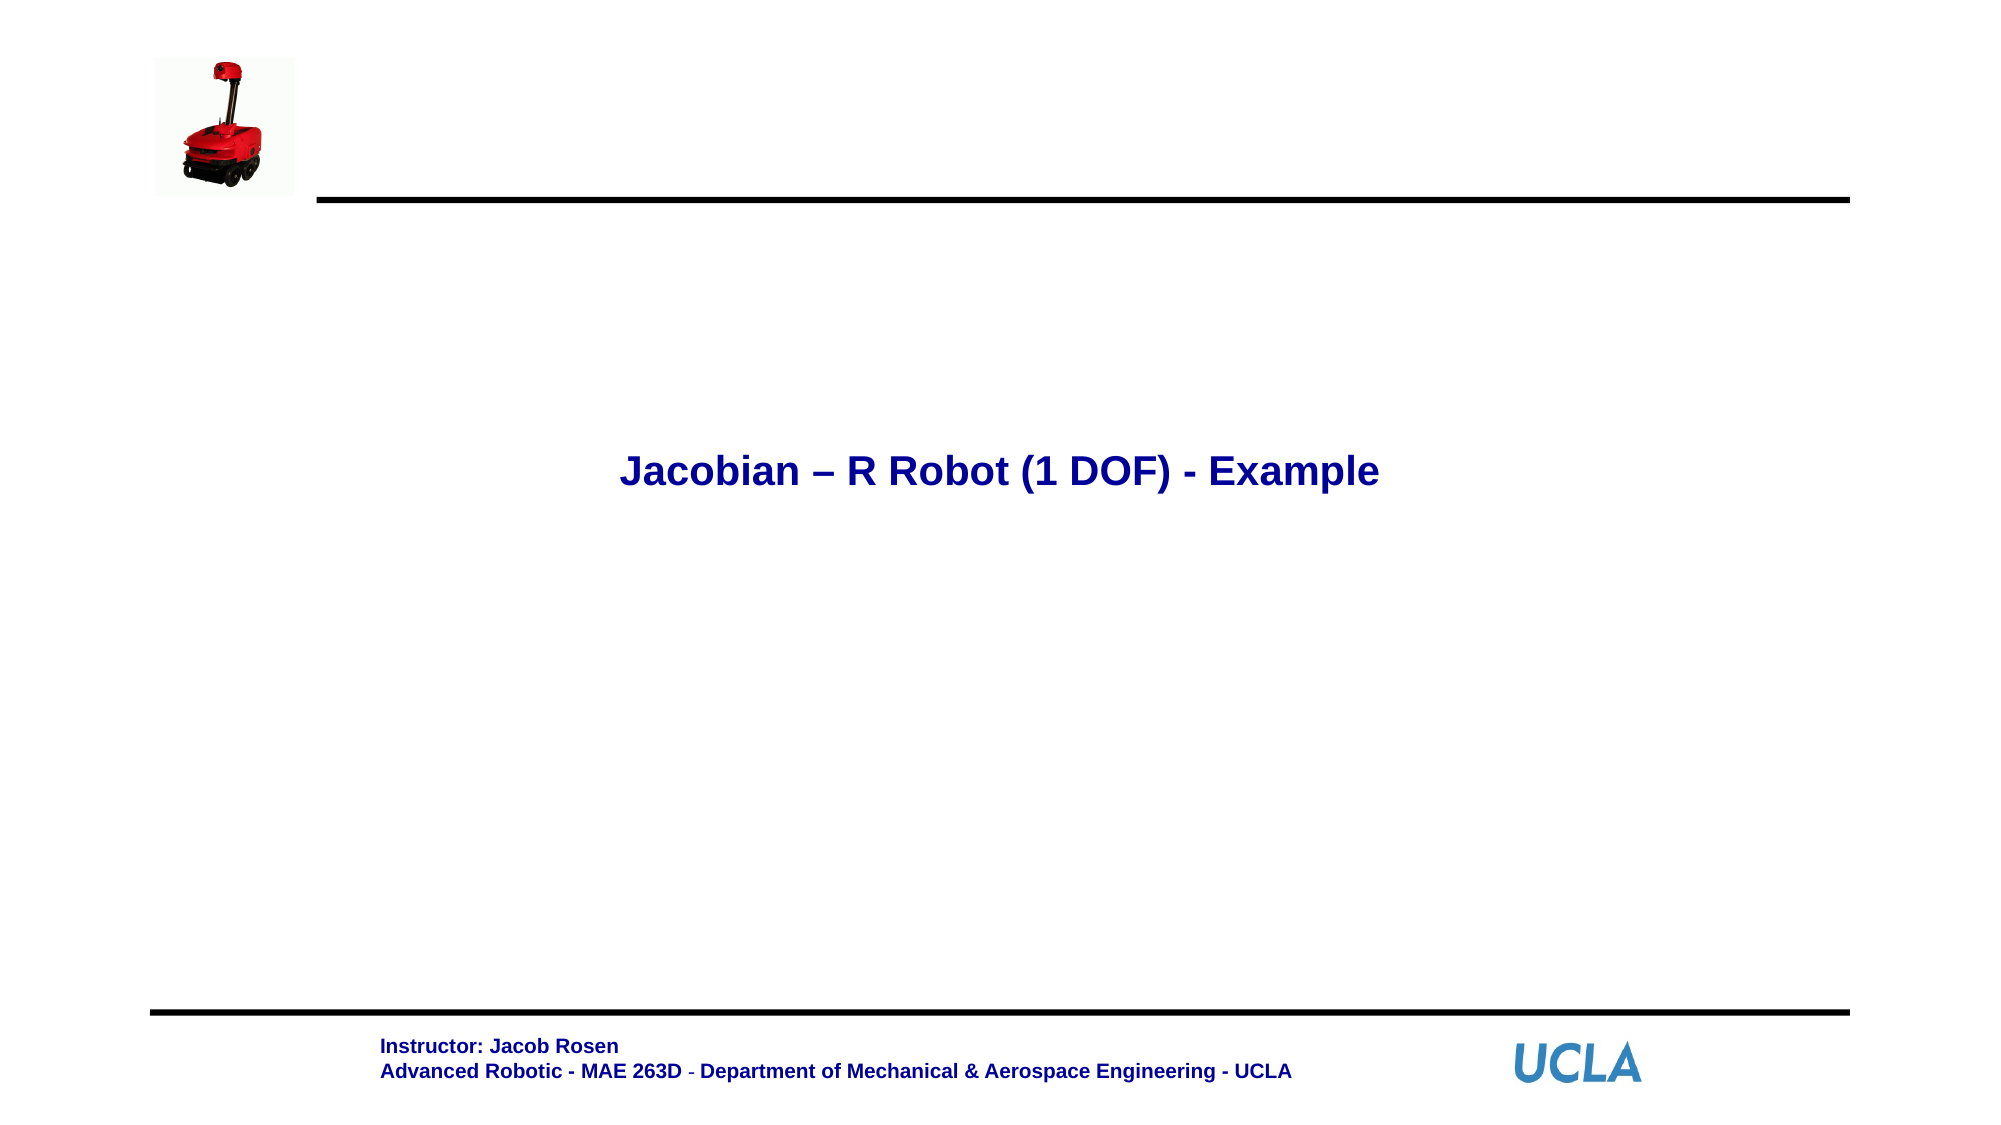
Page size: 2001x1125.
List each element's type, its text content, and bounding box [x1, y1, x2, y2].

text_box Instructor: Jacob Rosen Advanced Robotic - MAE 263D - Department of Mechanical & Aerospace Engineering - UCLA [365, 1024, 1478, 1088]
picture [155, 57, 294, 196]
picture [1491, 1021, 1663, 1103]
title Jacobian – R Robot (1 DOF) - Example [362, 375, 1638, 563]
